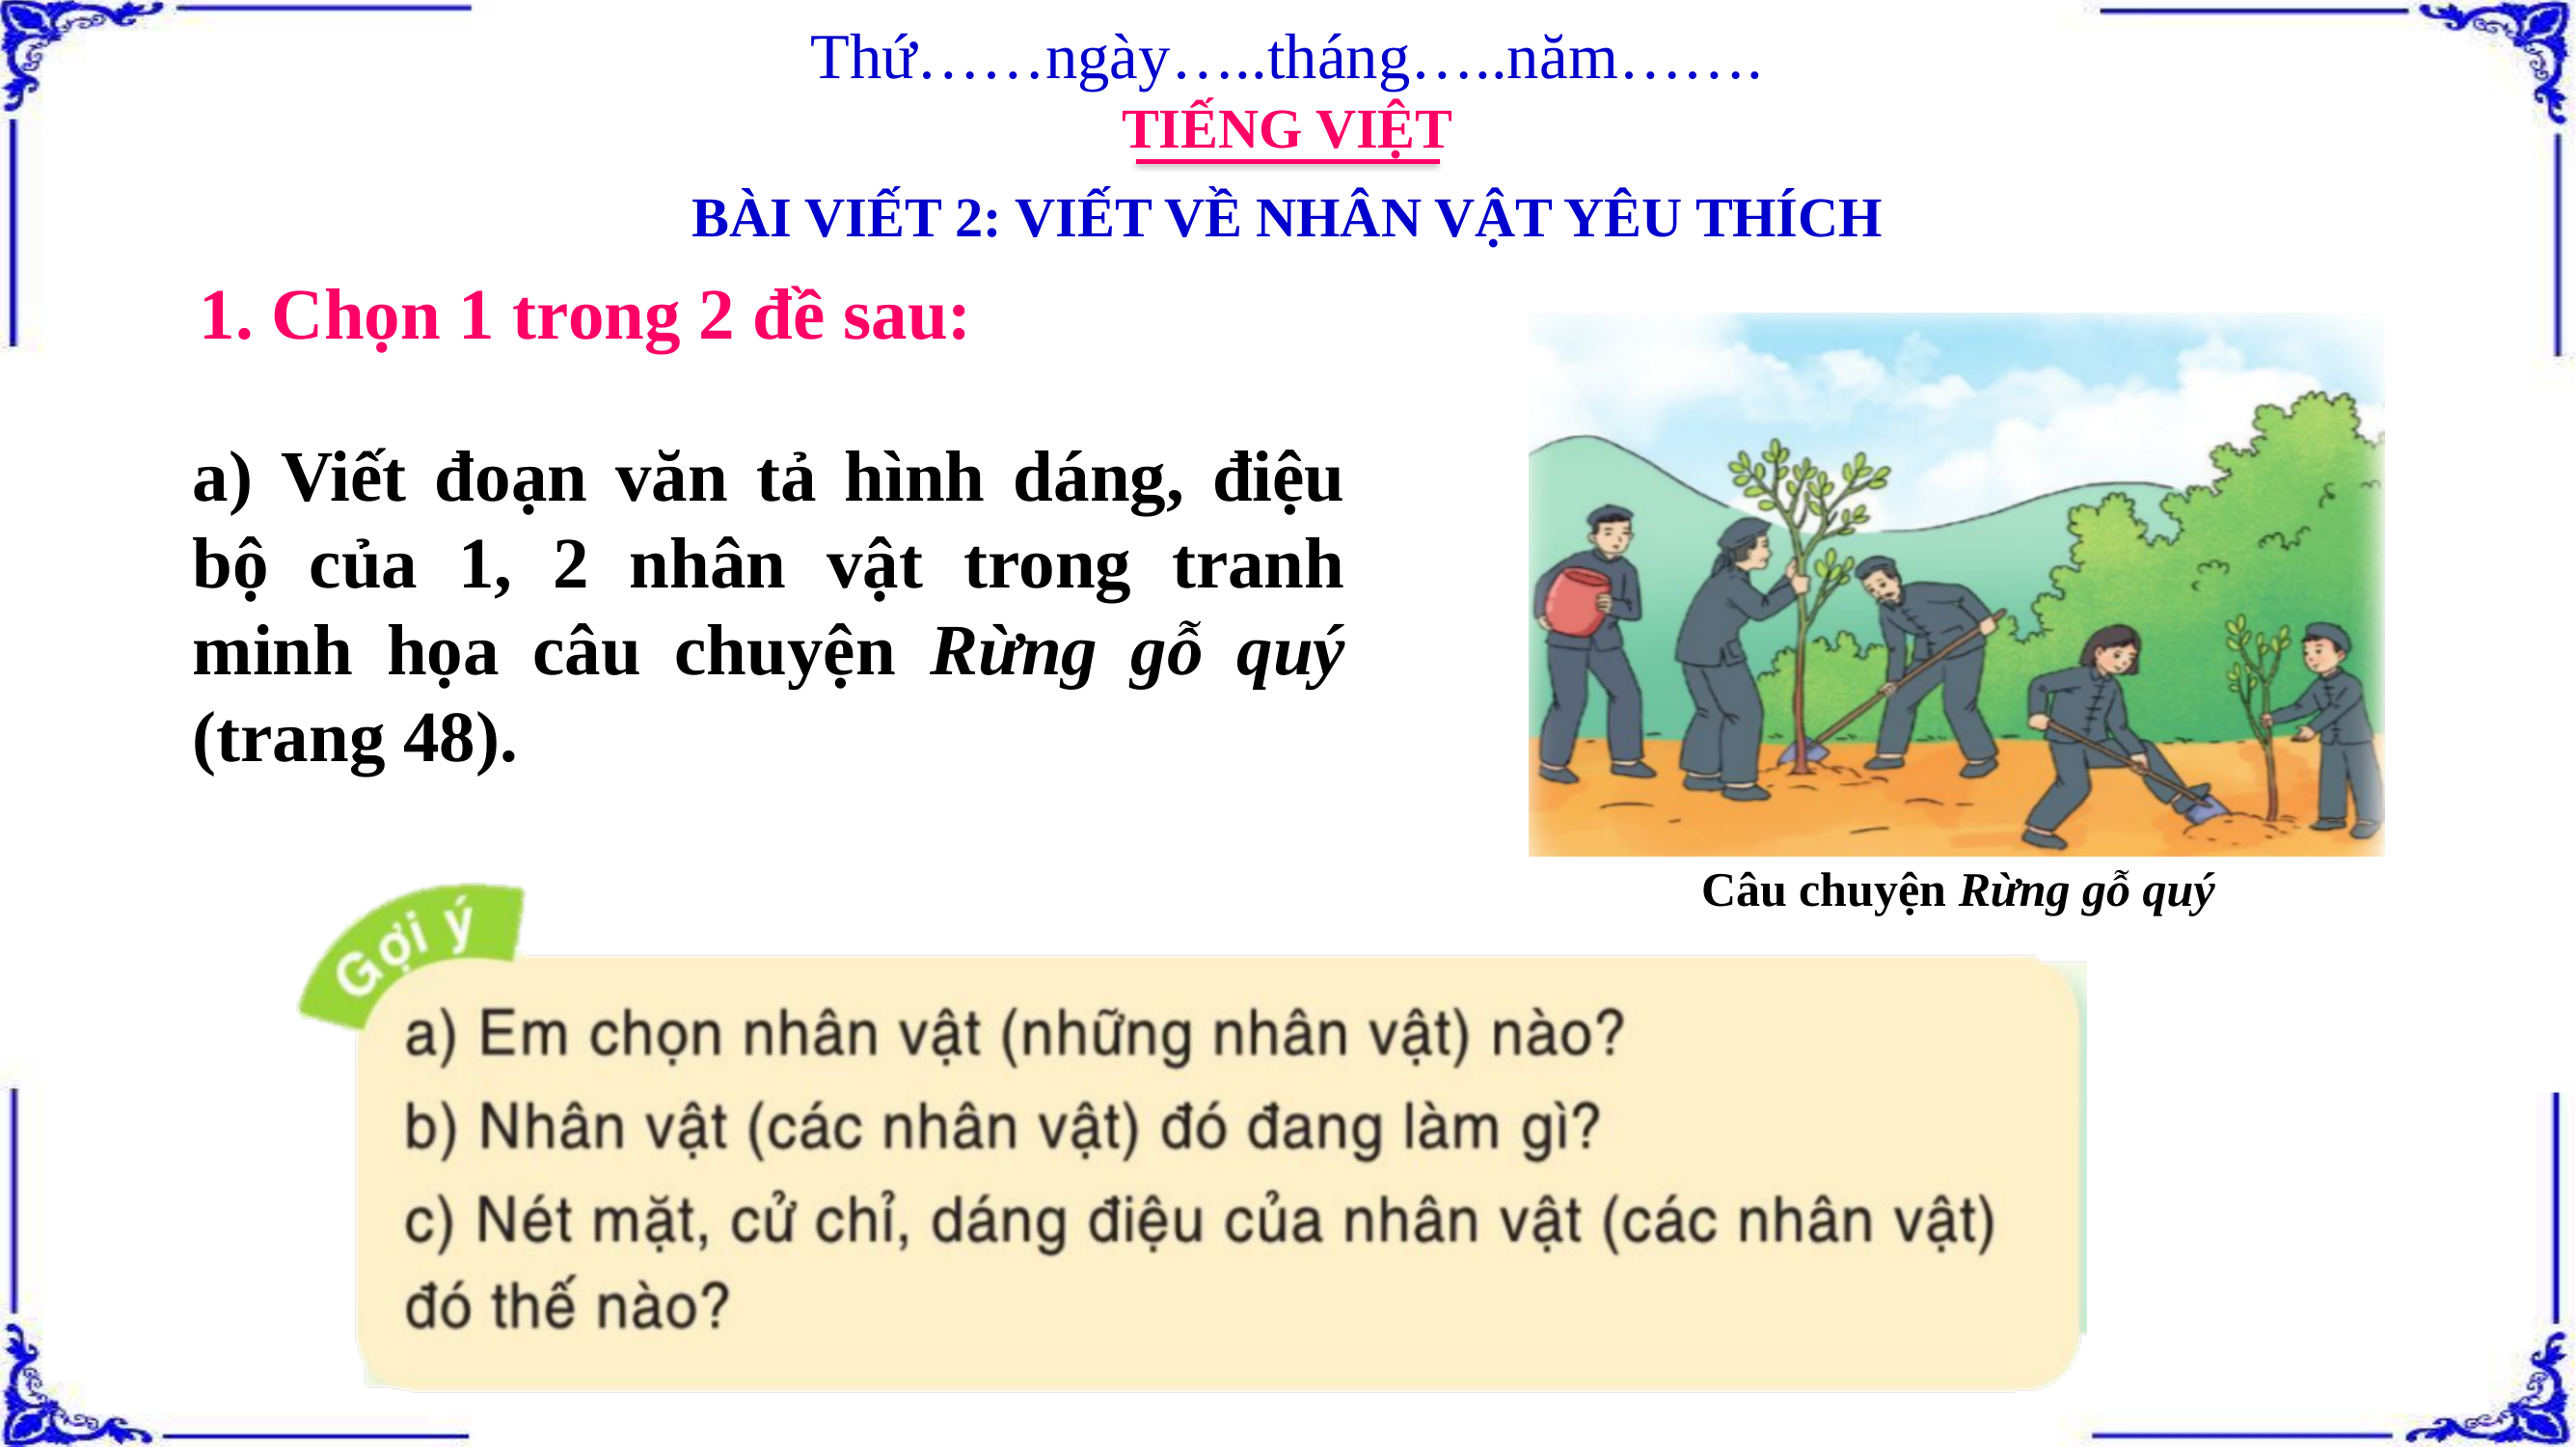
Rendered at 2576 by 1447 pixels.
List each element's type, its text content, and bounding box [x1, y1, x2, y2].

text_box 1. Chọn 1 trong 2 đề sau: [185, 259, 1105, 362]
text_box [665, 6, 1909, 260]
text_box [1528, 313, 2386, 924]
picture [0, 0, 2576, 1447]
text_box a) Viết đoạn văn tả hình dáng, điệu bộ của 1, 2 nhân vật trong tranh minh họa câu chuyện Rừng gỗ quý (trang 48). [178, 422, 1360, 784]
